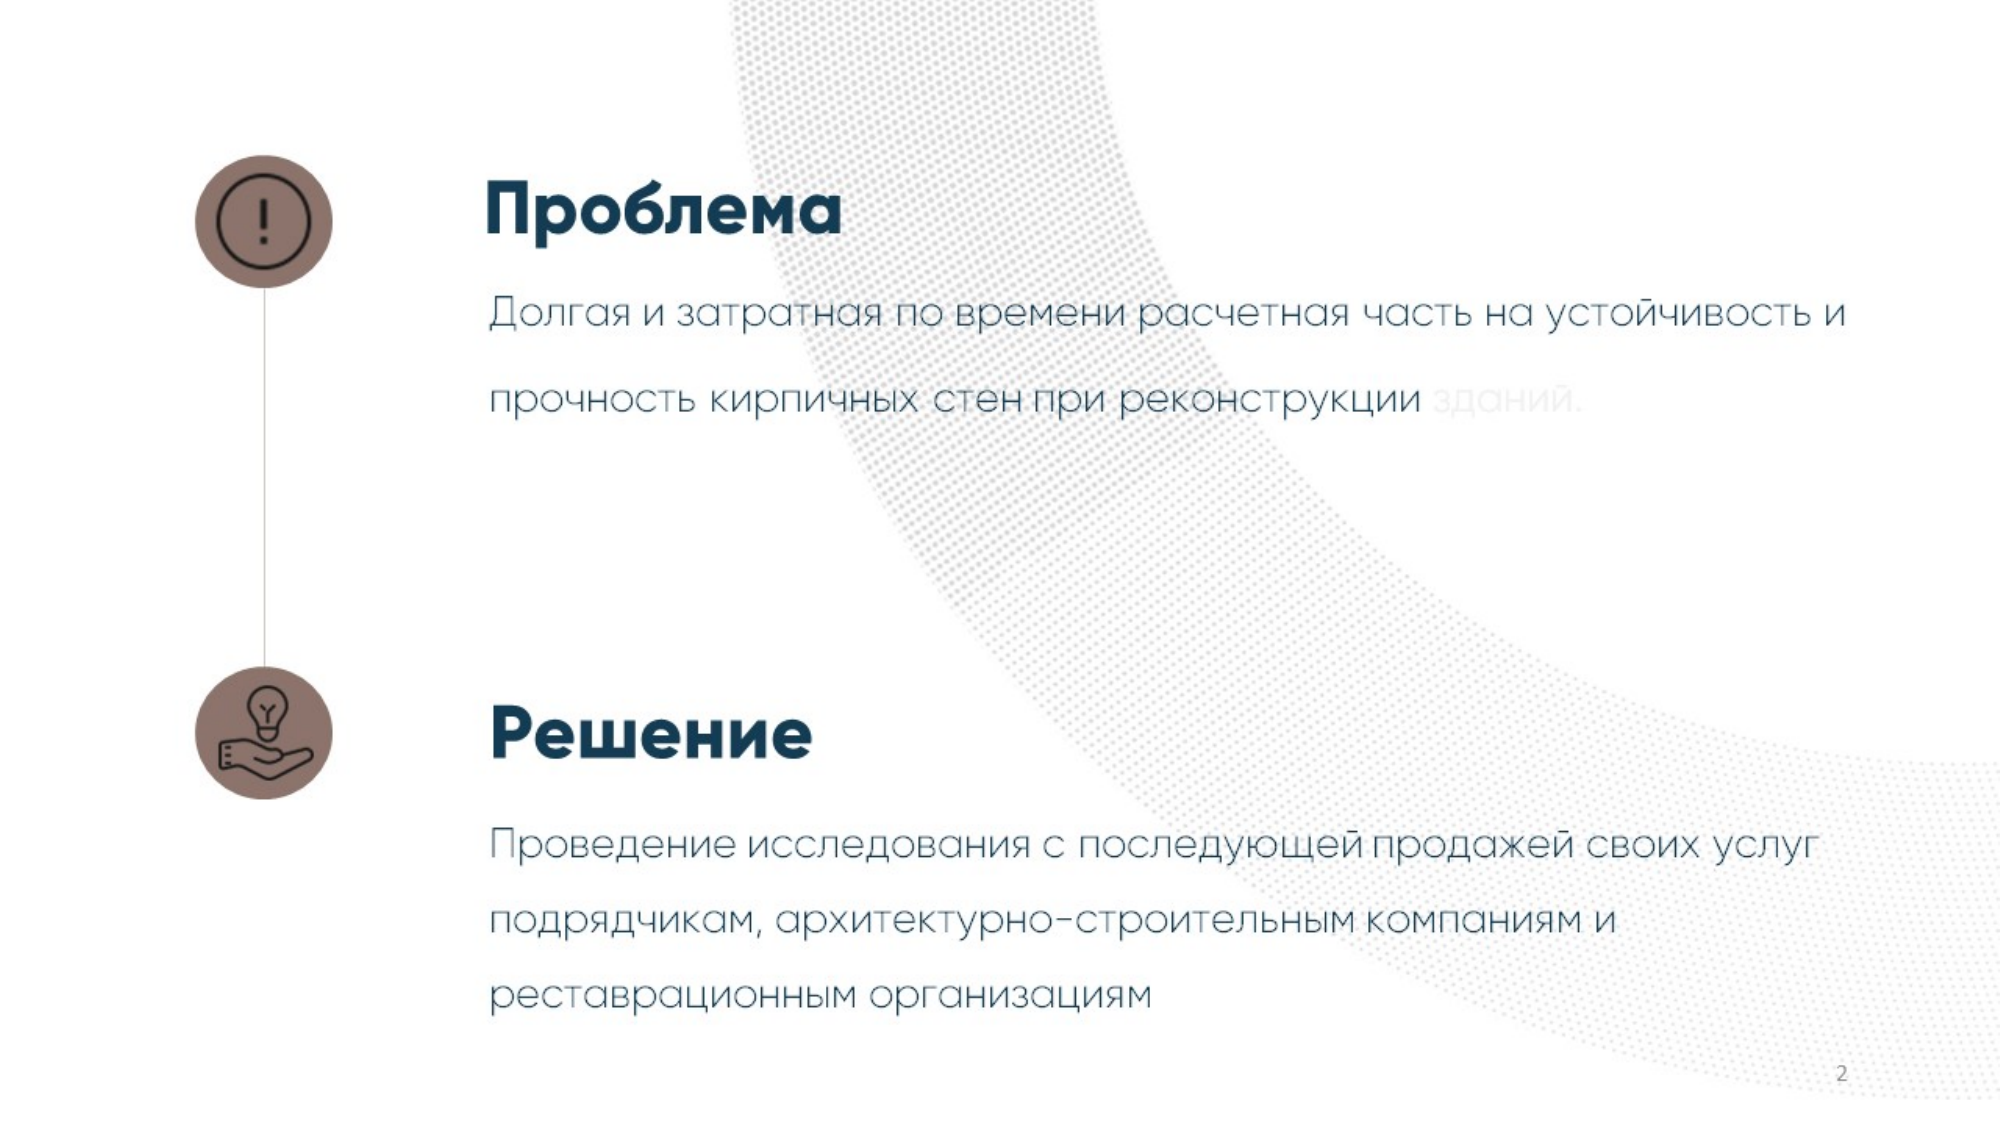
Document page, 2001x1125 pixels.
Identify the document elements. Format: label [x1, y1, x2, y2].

list [0, 0, 2000, 1125]
